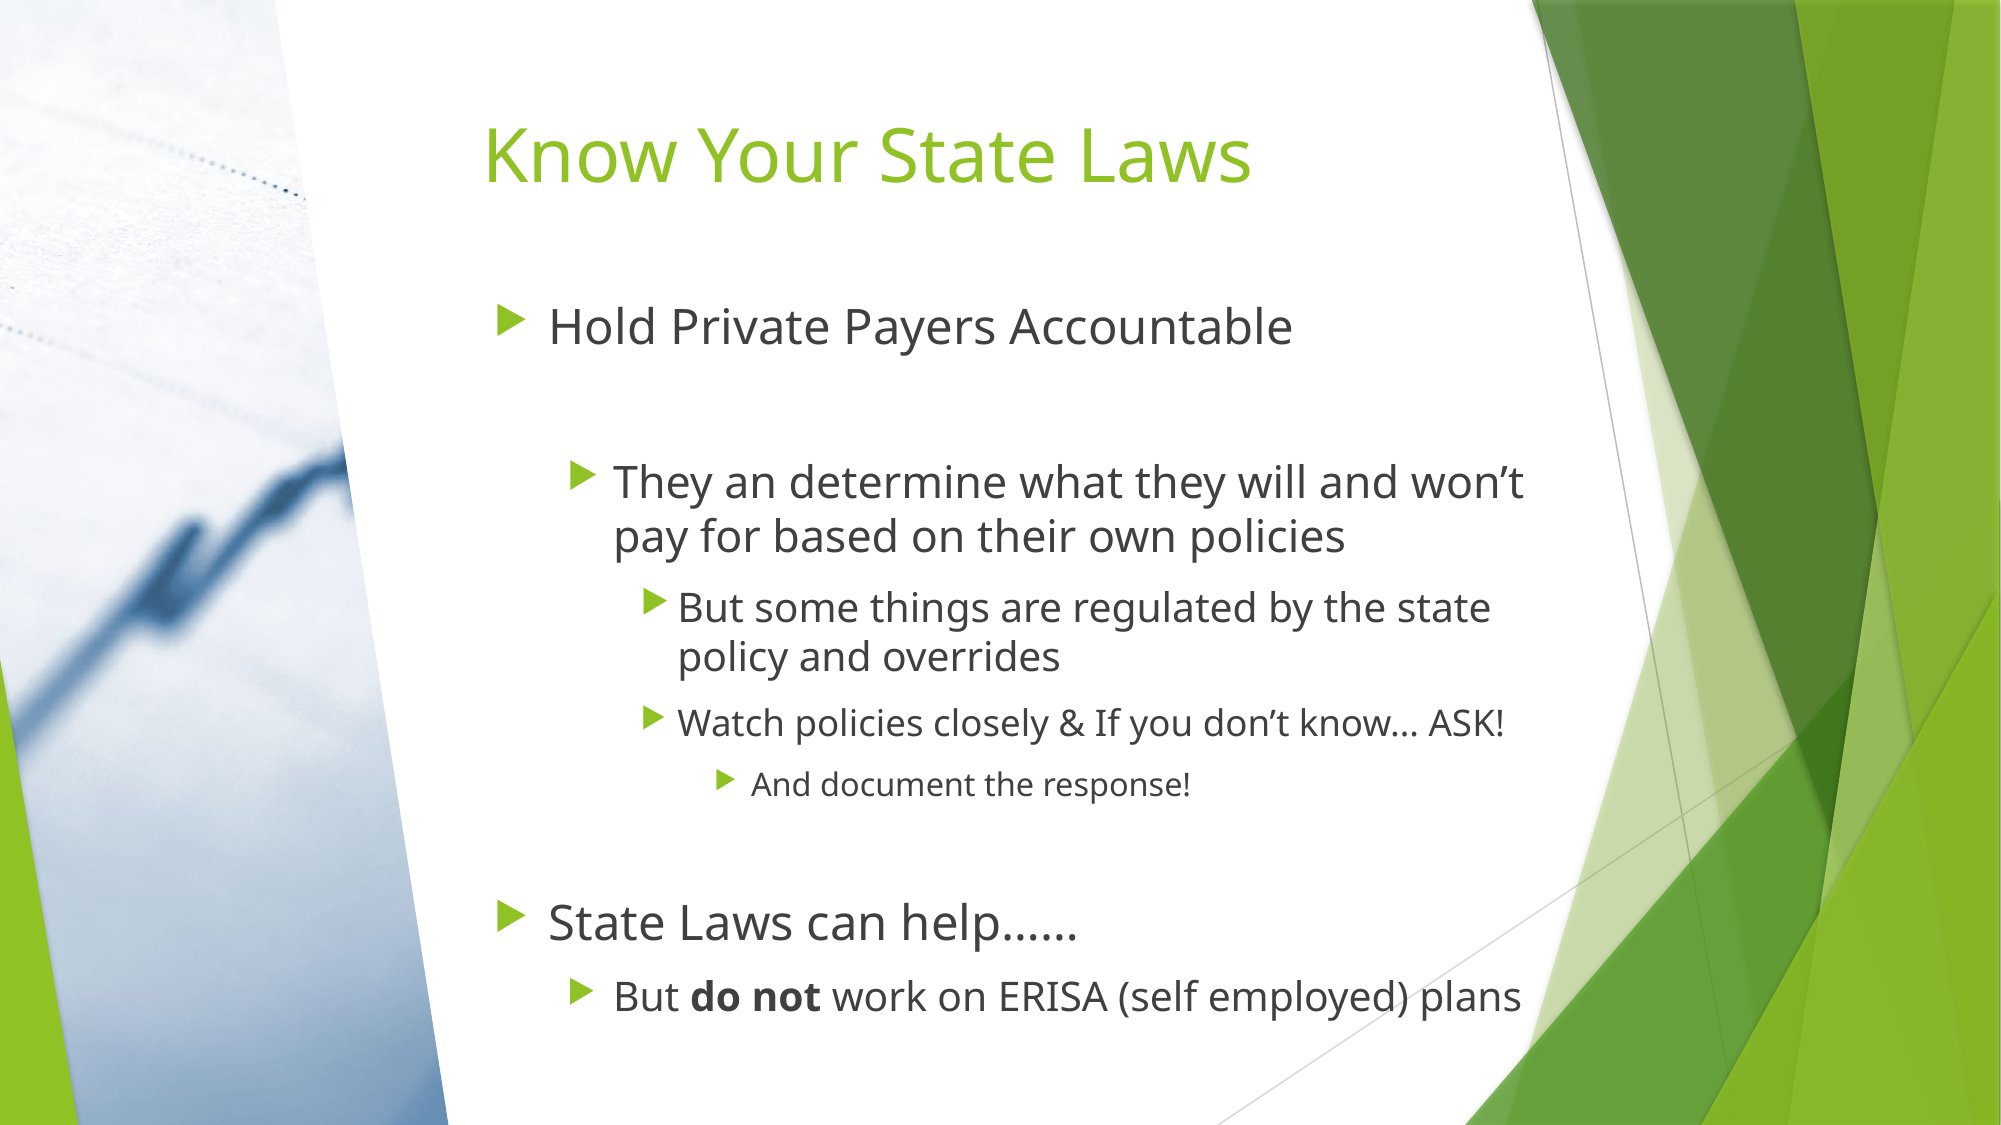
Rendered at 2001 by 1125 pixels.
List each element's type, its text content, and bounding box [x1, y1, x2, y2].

list Hold Private Payers Accountable They an determine what they will and won’t pay for based on their own policies But some things are regulated by the state policy and overrides Watch policies closely & If you don’t know… ASK! And document the response! State Laws can help…… But do not work on ERISA (self employed) plans [478, 287, 1609, 1029]
title Know Your State Laws [467, 99, 1522, 317]
picture [0, 0, 449, 1125]
